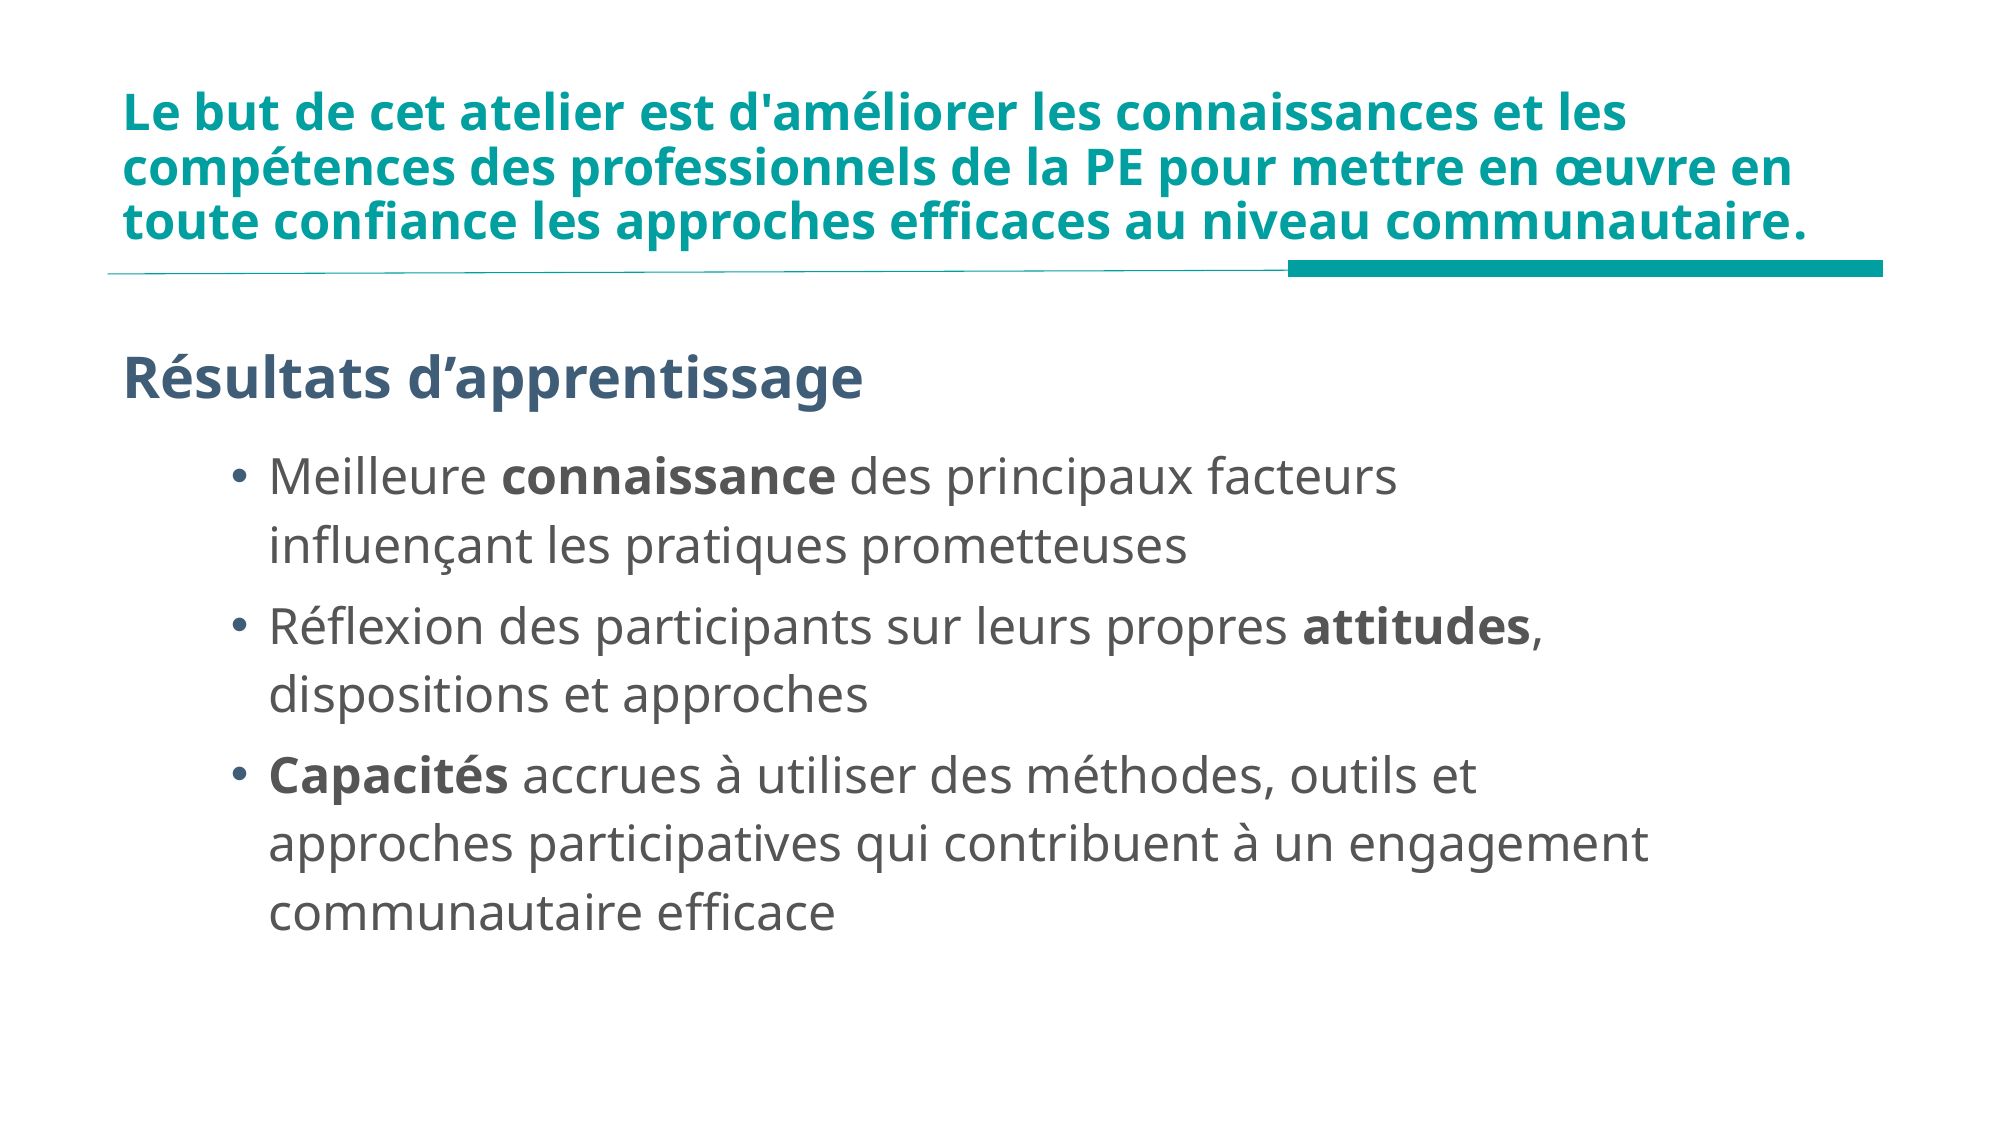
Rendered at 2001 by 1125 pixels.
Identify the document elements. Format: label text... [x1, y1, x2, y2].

list Meilleure connaissance des principaux facteurs influençant les pratiques prometteuses Réflexion des participants sur leurs propres attitudes, dispositions et approches Capacités accrues à utiliser des méthodes, outils et approches participatives qui contribuent à un engagement communautaire efficace [215, 428, 1676, 1041]
title Le but de cet atelier est d'améliorer les connaissances et les compétences des professionnels de la PE pour mettre en œuvre en toute confiance les approches efficaces au niveau communautaire. [107, 59, 1833, 278]
list Résultats d’apprentissage [107, 323, 1883, 418]
